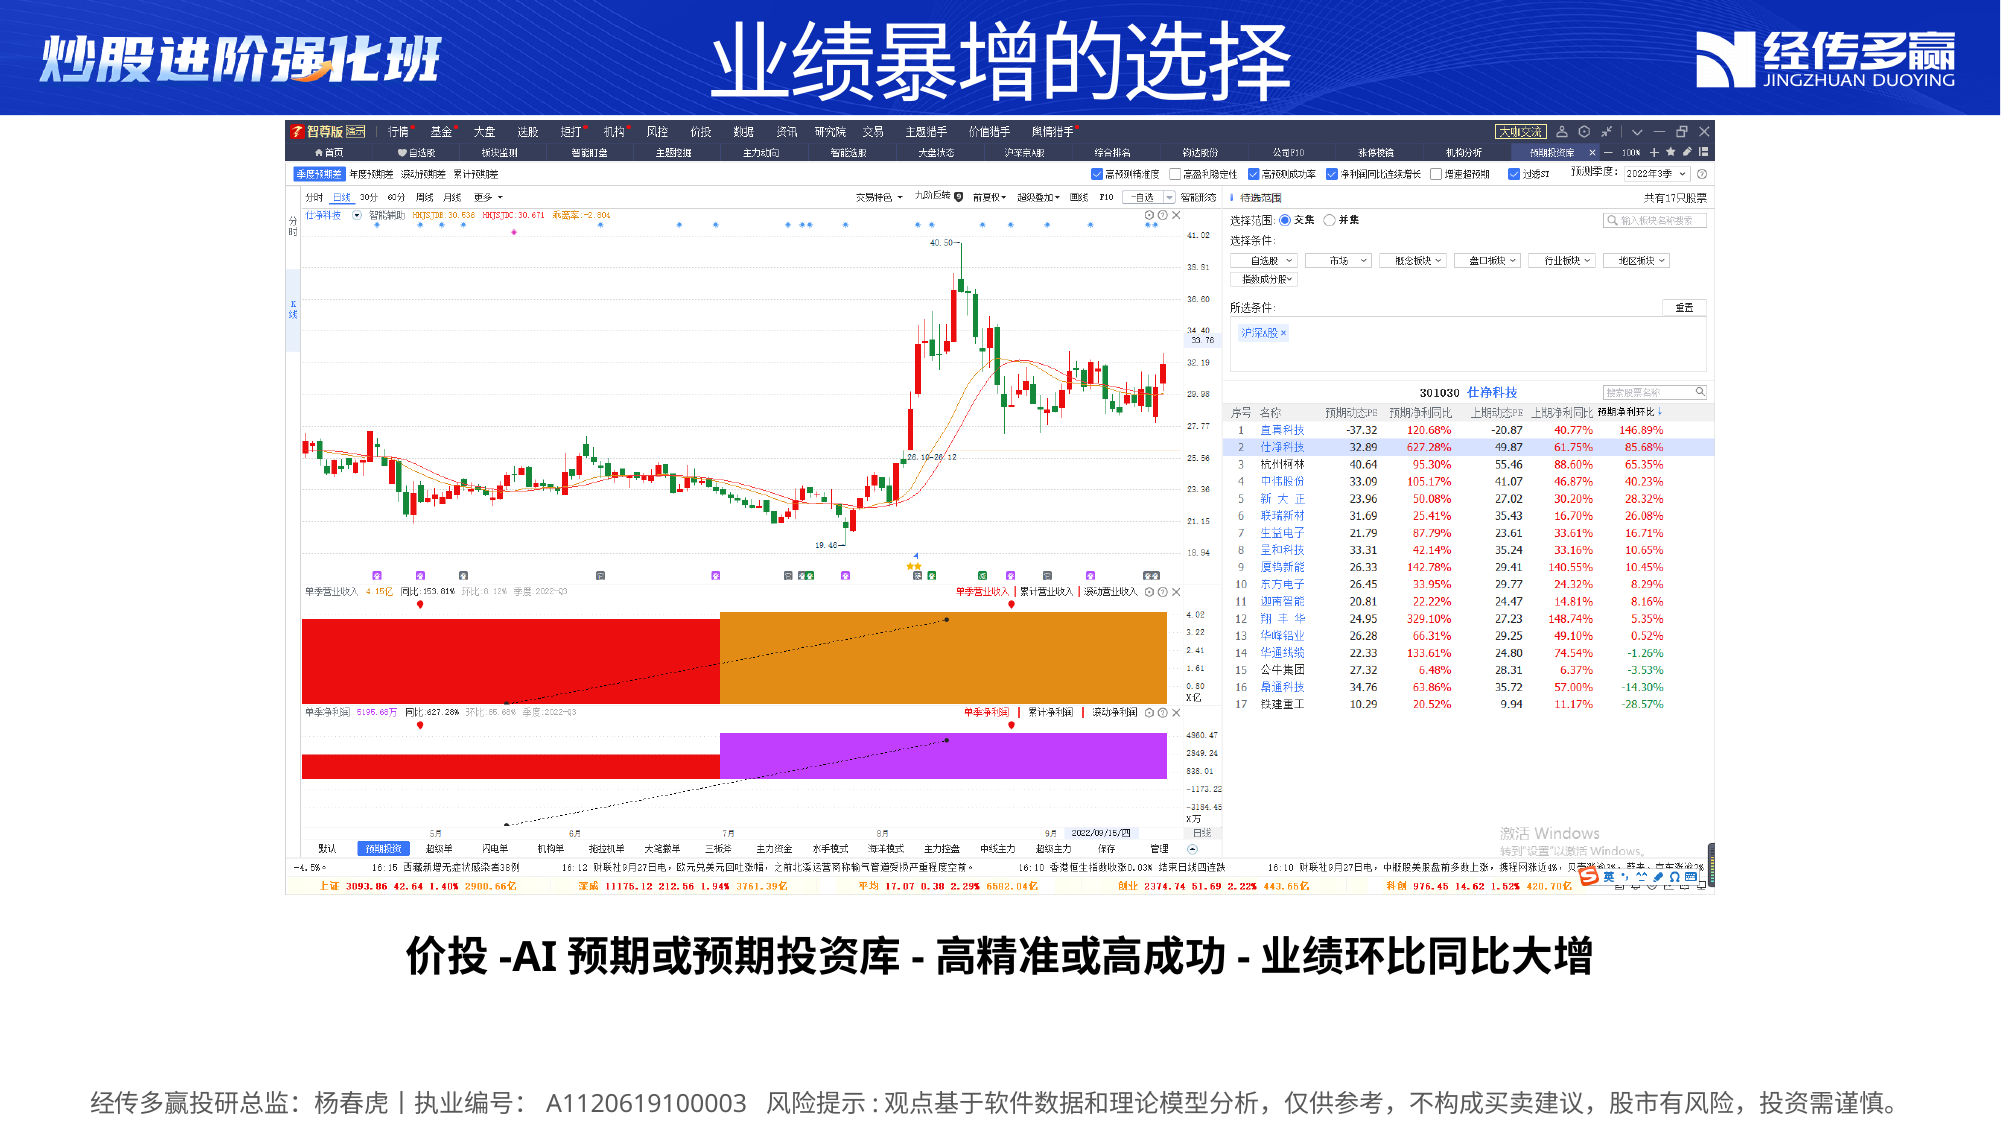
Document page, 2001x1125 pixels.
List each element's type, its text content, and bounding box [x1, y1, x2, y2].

picture [0, 0, 2001, 1125]
text_box 价投-AI预期或预期投资库-高精准或高成功-业绩环比同比大增 [118, 922, 1882, 987]
text_box 业绩暴增的选择 [0, 0, 2000, 120]
